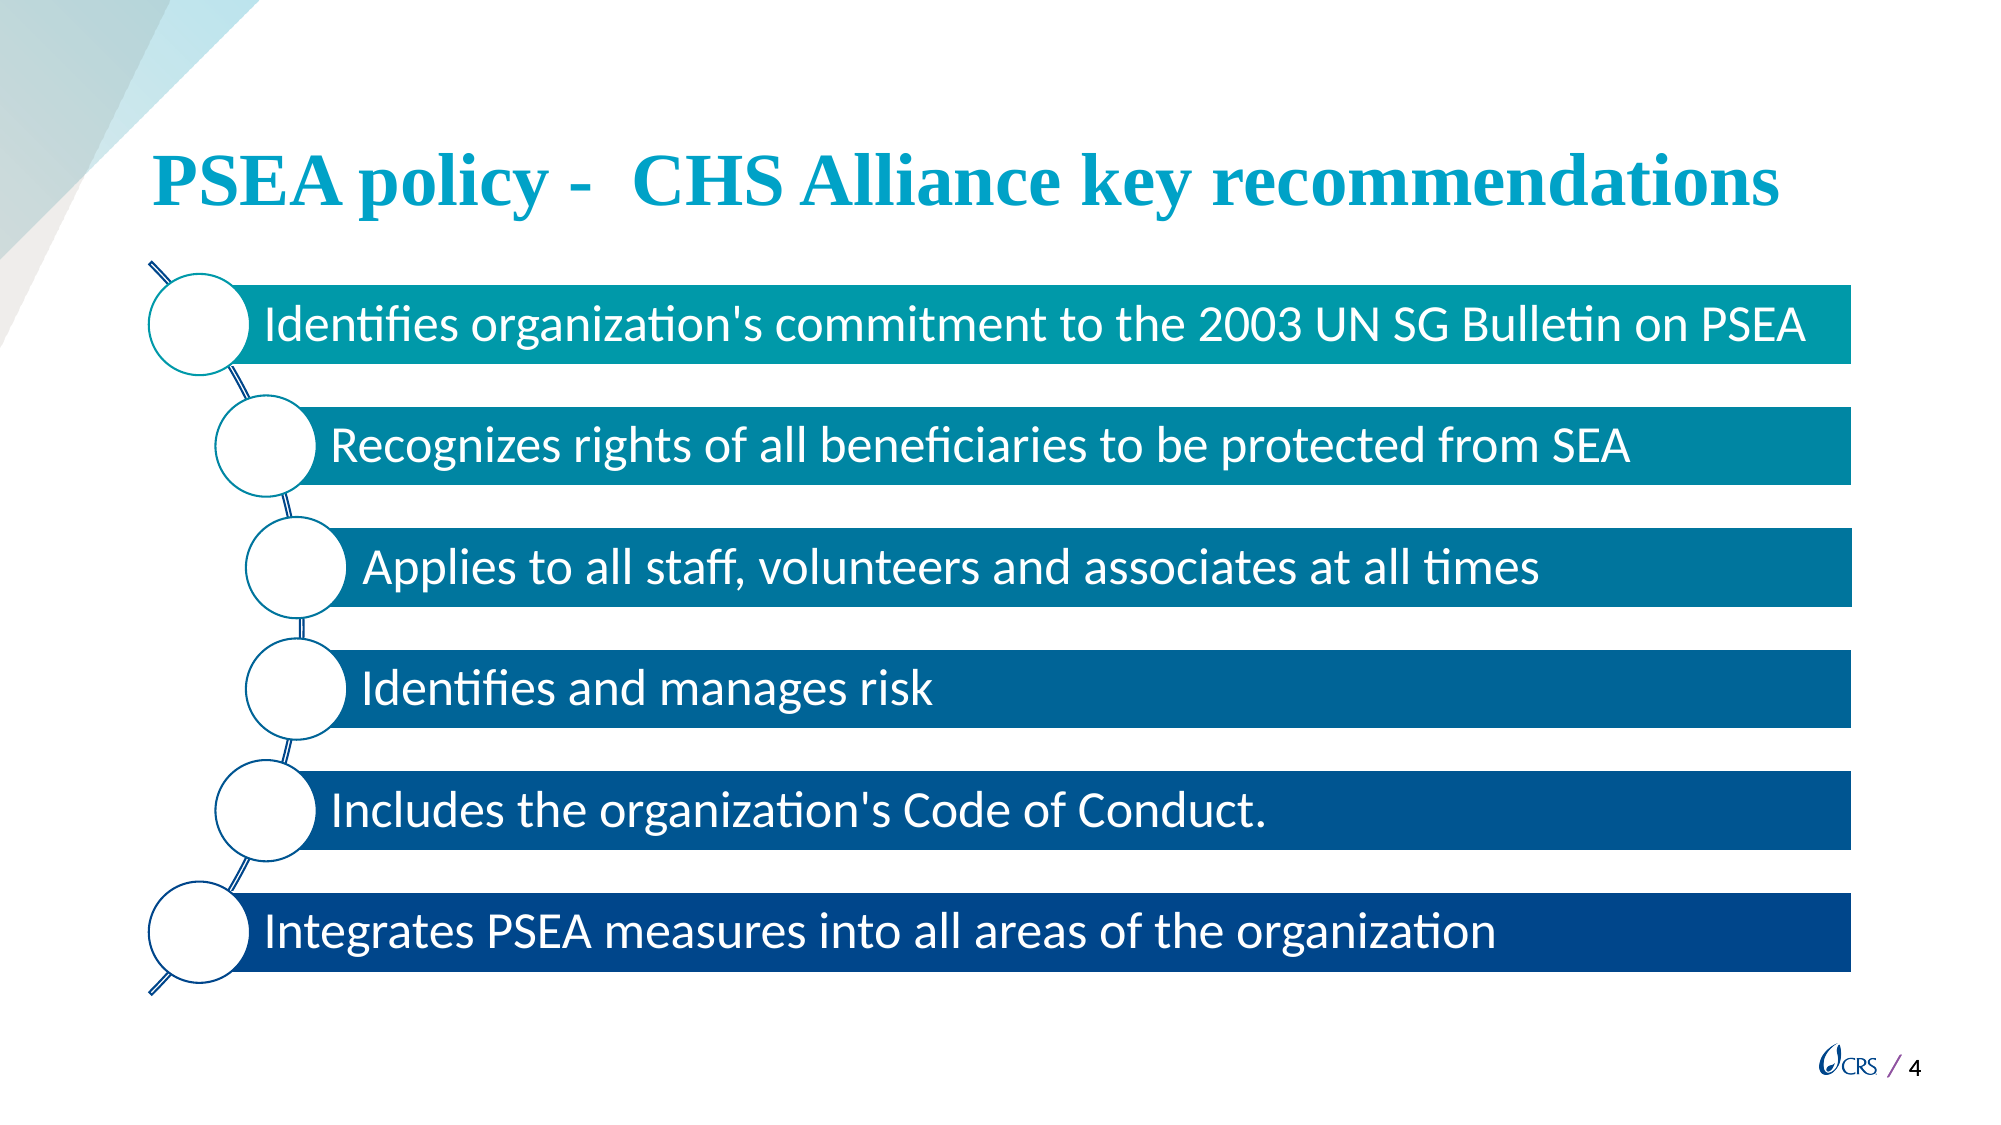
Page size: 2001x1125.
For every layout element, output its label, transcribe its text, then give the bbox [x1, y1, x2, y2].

title PSEA policy - CHS Alliance key recommendations [137, 59, 1863, 229]
picture [0, 0, 2000, 1125]
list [137, 243, 1863, 1014]
